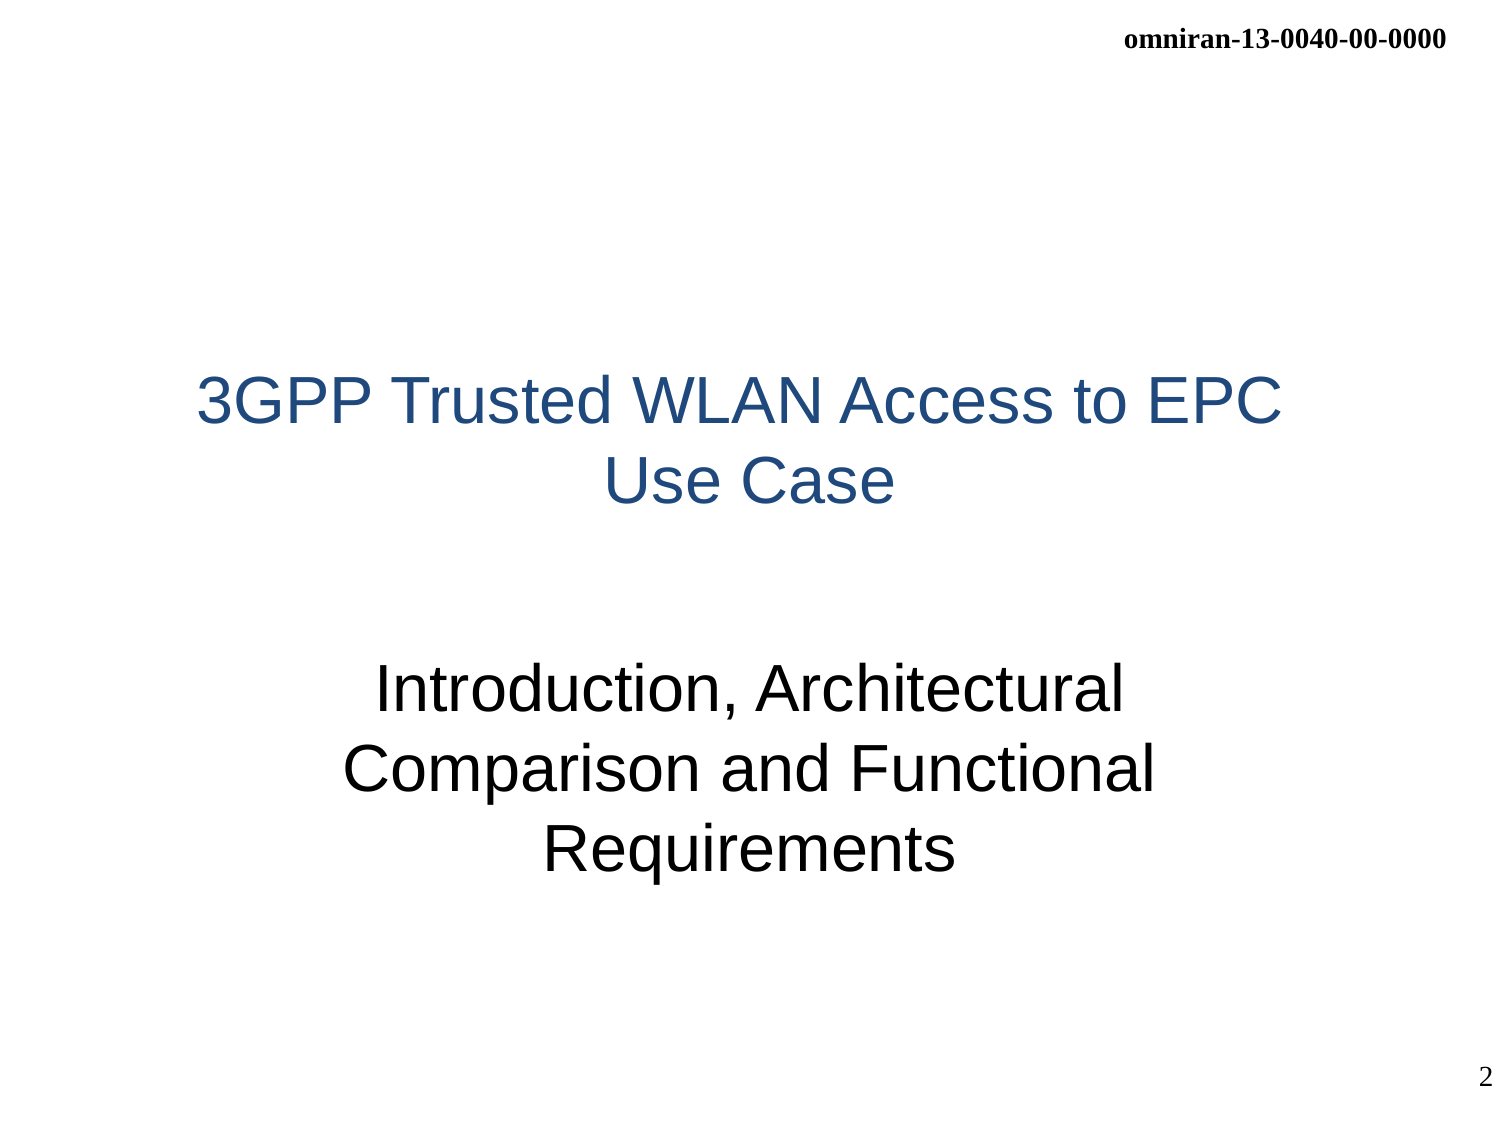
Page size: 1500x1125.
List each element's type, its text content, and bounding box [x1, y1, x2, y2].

title 3GPP Trusted WLAN Access to EPC Use Case [112, 349, 1388, 591]
subtitle Introduction, Architectural Comparison and Functional Requirements [225, 637, 1275, 925]
